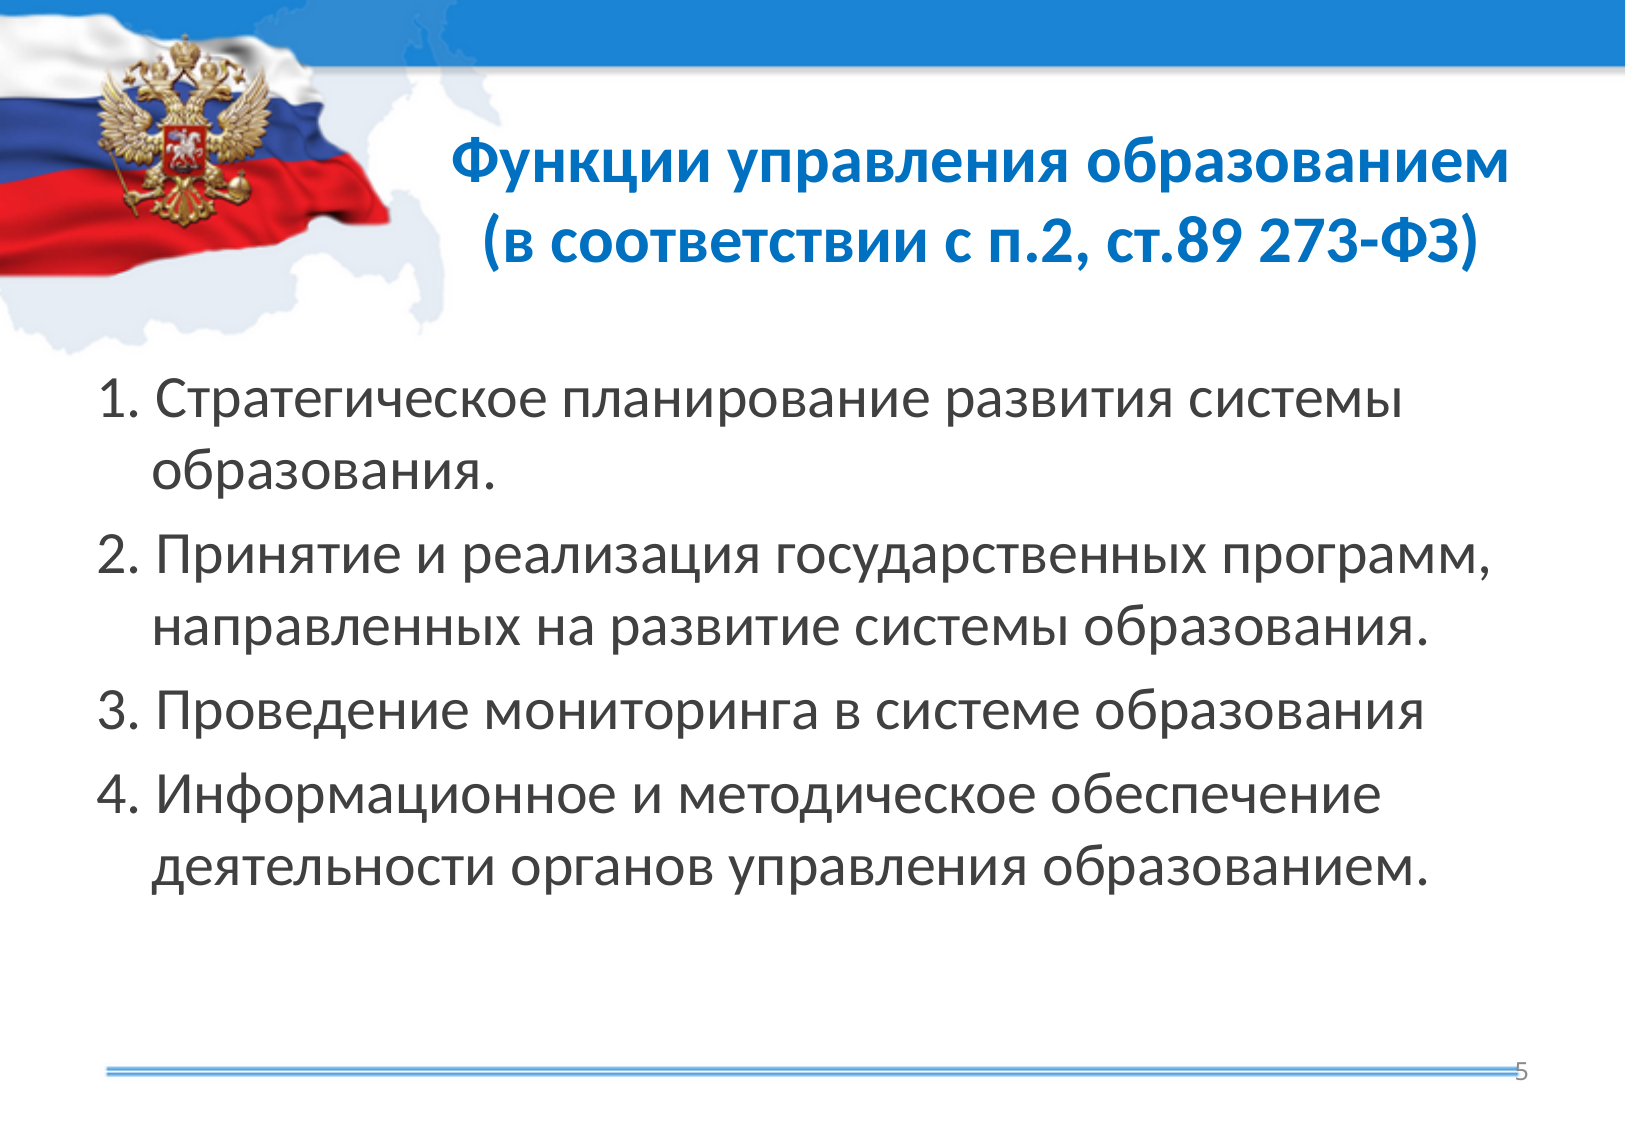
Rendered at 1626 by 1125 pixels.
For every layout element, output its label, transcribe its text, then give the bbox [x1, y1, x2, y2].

picture [0, 0, 1626, 1125]
title Функции управления образованием (в соответствии с п.2, ст.89 273-ФЗ) [387, 77, 1592, 315]
slide_number 5 [1164, 1042, 1544, 1103]
list 1. Стратегическое планирование развития системы образования. 2. Принятие и реализация государственных программ, направленных на развитие системы образования. 3. Проведение мониторинга в системе образования 4. Информационное и методическое обеспечение деятельности органов управления образованием. [80, 349, 1544, 1048]
